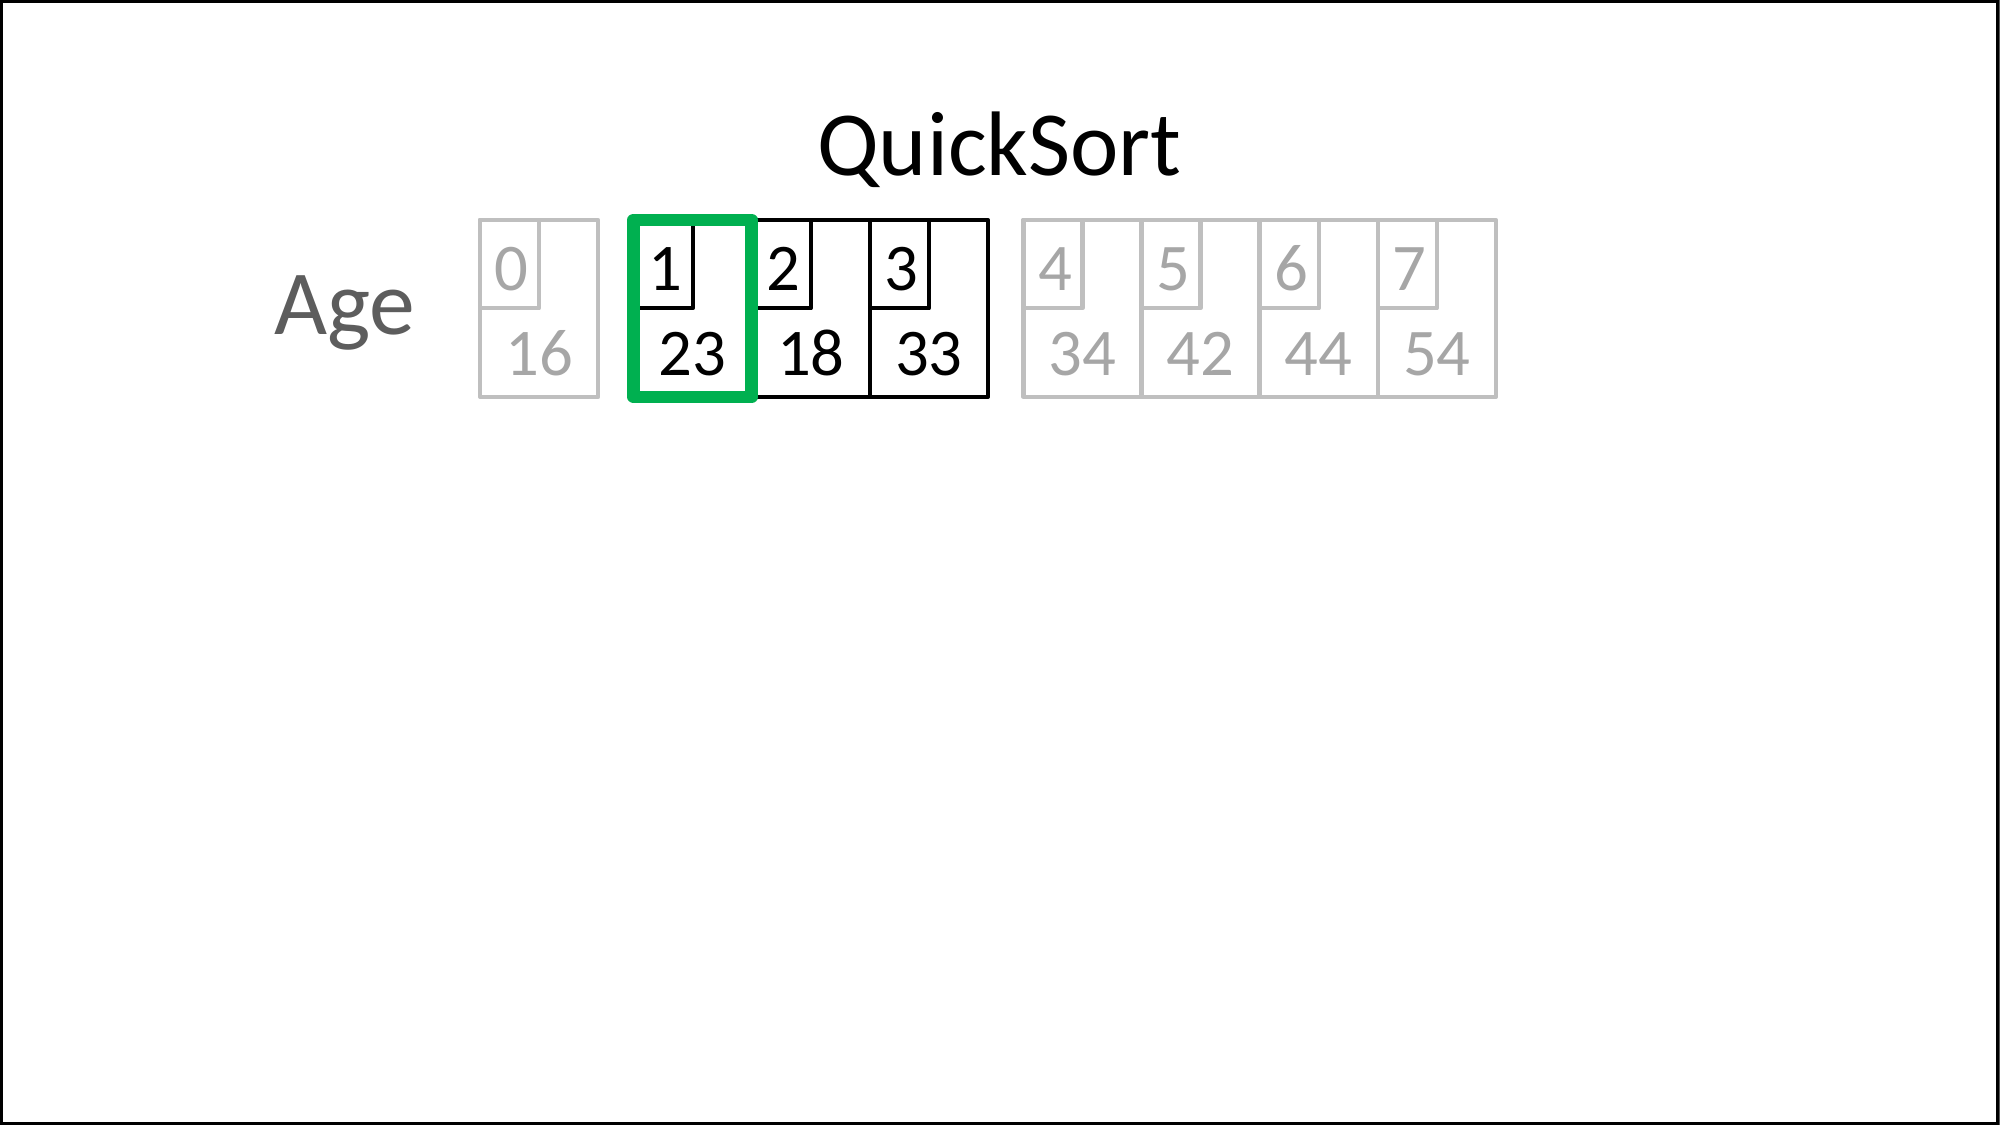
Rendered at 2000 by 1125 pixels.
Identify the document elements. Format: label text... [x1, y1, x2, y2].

text_box 18 [754, 218, 868, 399]
text_box 42 [1139, 218, 1258, 399]
text_box 2 [754, 218, 813, 310]
text_box 44 [1258, 218, 1376, 399]
text_box 34 [1021, 218, 1139, 399]
text_box Age [259, 235, 431, 361]
text_box 3 [868, 218, 931, 310]
text_box [632, 218, 754, 399]
text_box 5 [1139, 218, 1203, 310]
text_box 7 [1376, 218, 1439, 310]
text_box 16 [478, 218, 600, 399]
text_box 54 [1376, 218, 1498, 399]
text_box 6 [1258, 218, 1321, 310]
text_box 0 [478, 218, 541, 310]
text_box 4 [1021, 218, 1085, 310]
title QuickSort [99, 45, 1900, 233]
text_box 33 [868, 218, 990, 399]
